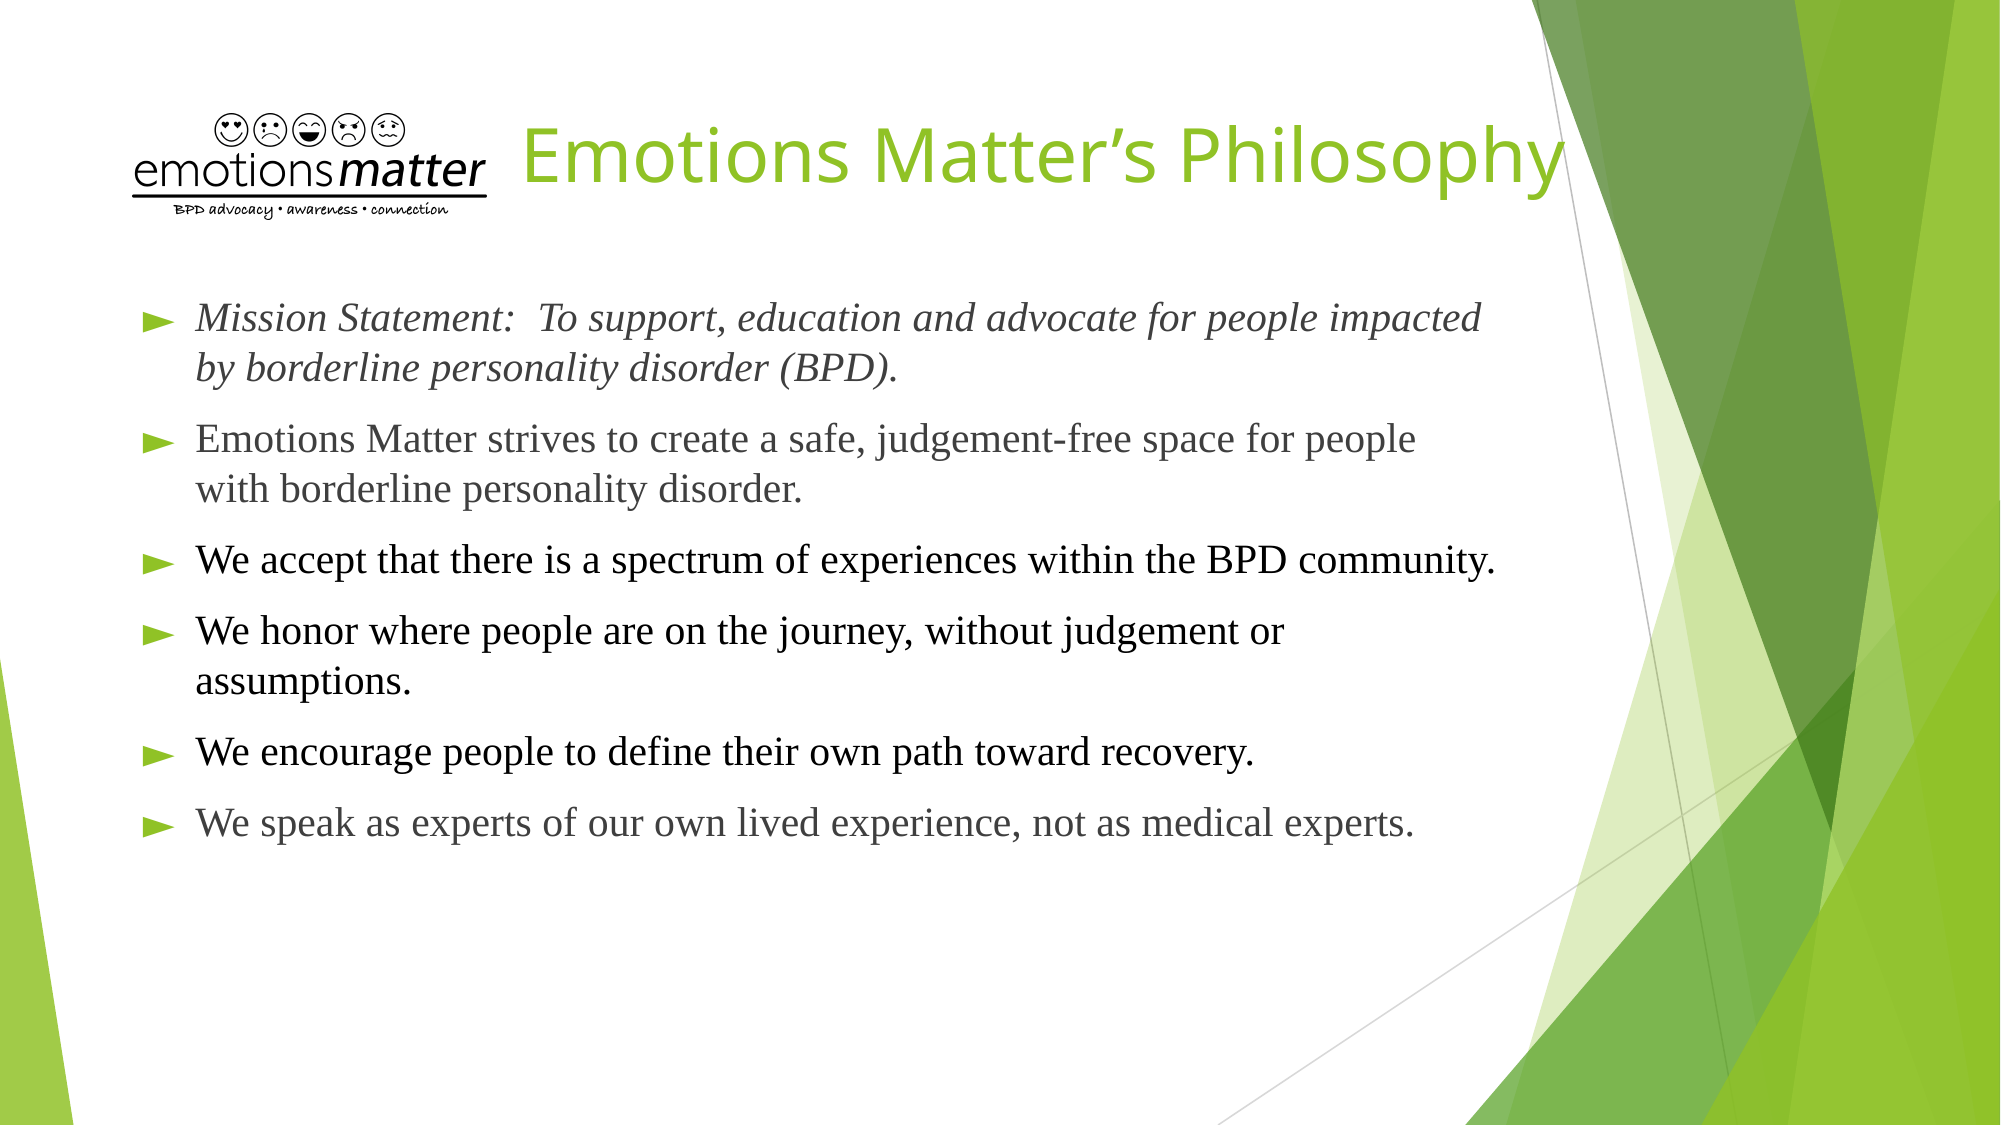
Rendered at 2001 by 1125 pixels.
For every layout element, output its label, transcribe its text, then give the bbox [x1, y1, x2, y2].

picture [131, 113, 488, 220]
list Mission Statement: To support, education and advocate for people impacted by borderline personality disorder (BPD). Emotions Matter strives to create a safe, judgement-free space for people with borderline personality disorder. We accept that there is a spectrum of experiences within the BPD community. We honor where people are on the journey, without judgement or assumptions. We encourage people to define their own path toward recovery. We speak as experts of our own lived experience, not as medical experts. [105, 281, 1516, 919]
title Emotions Matter’s Philosophy [505, 99, 1648, 317]
